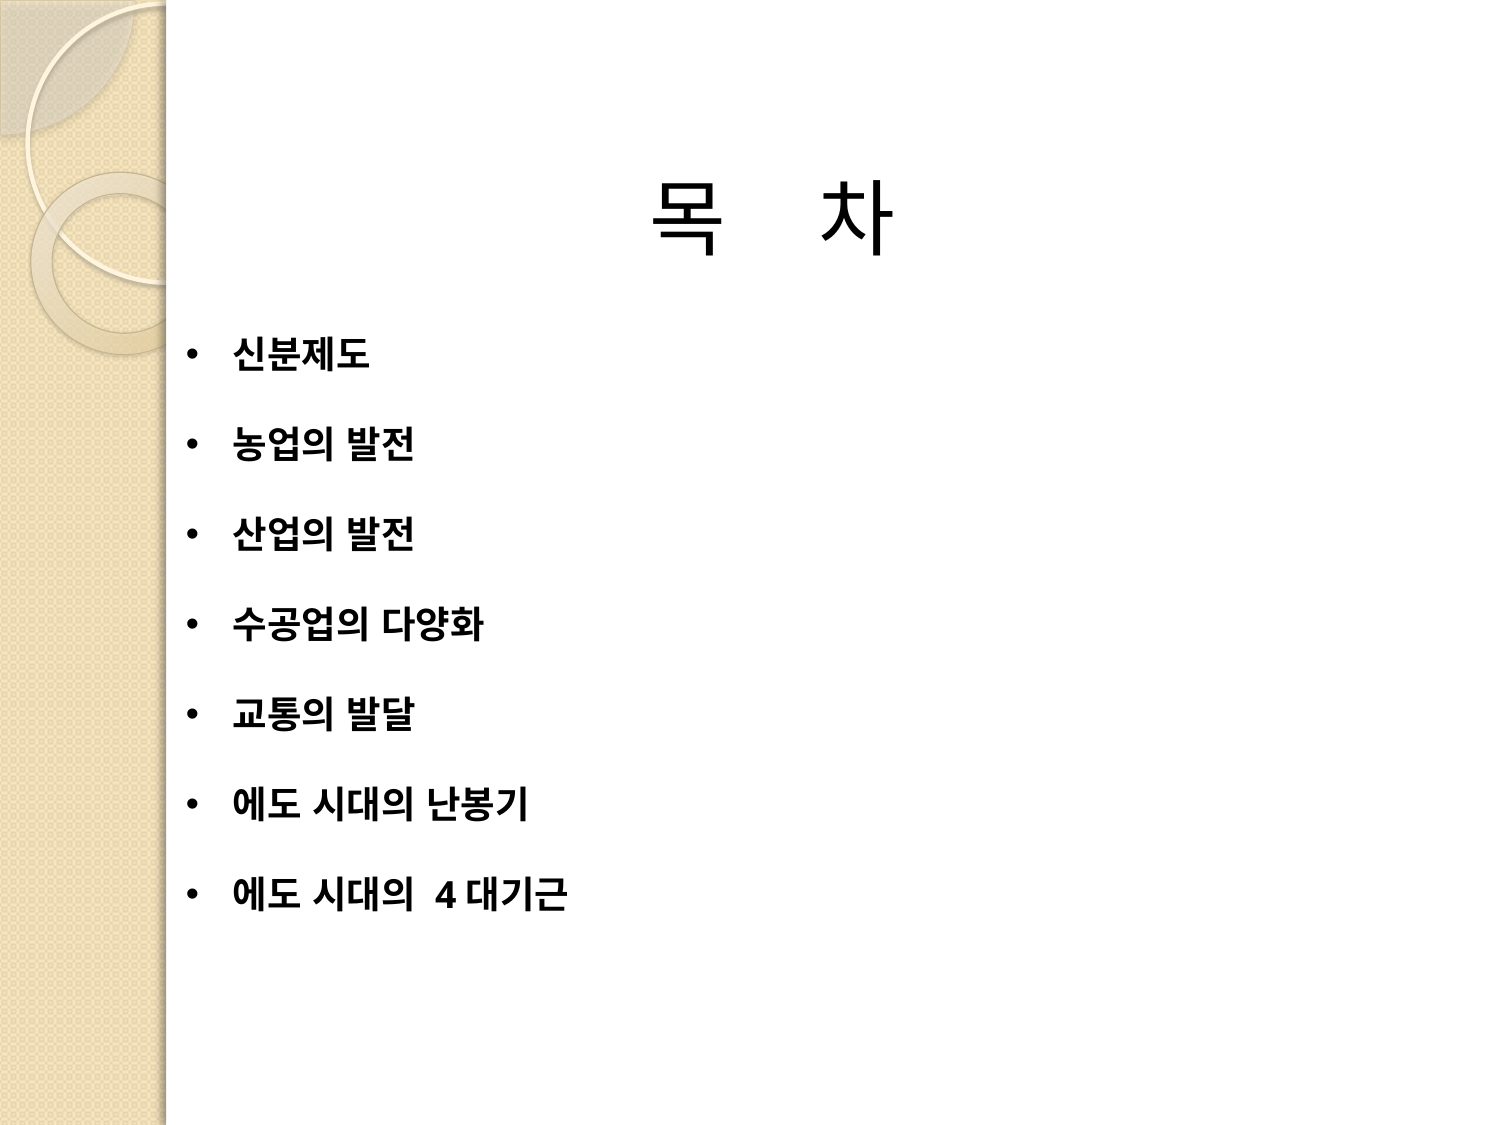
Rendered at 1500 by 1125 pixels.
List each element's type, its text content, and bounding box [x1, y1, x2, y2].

list 목 차 [75, 66, 1425, 1005]
text_box 신분제도 농업의 발전 산업의 발전 수공업의 다양화 교통의 발달 에도 시대의 난봉기 에도 시대의 4대기근 [171, 278, 1294, 1014]
